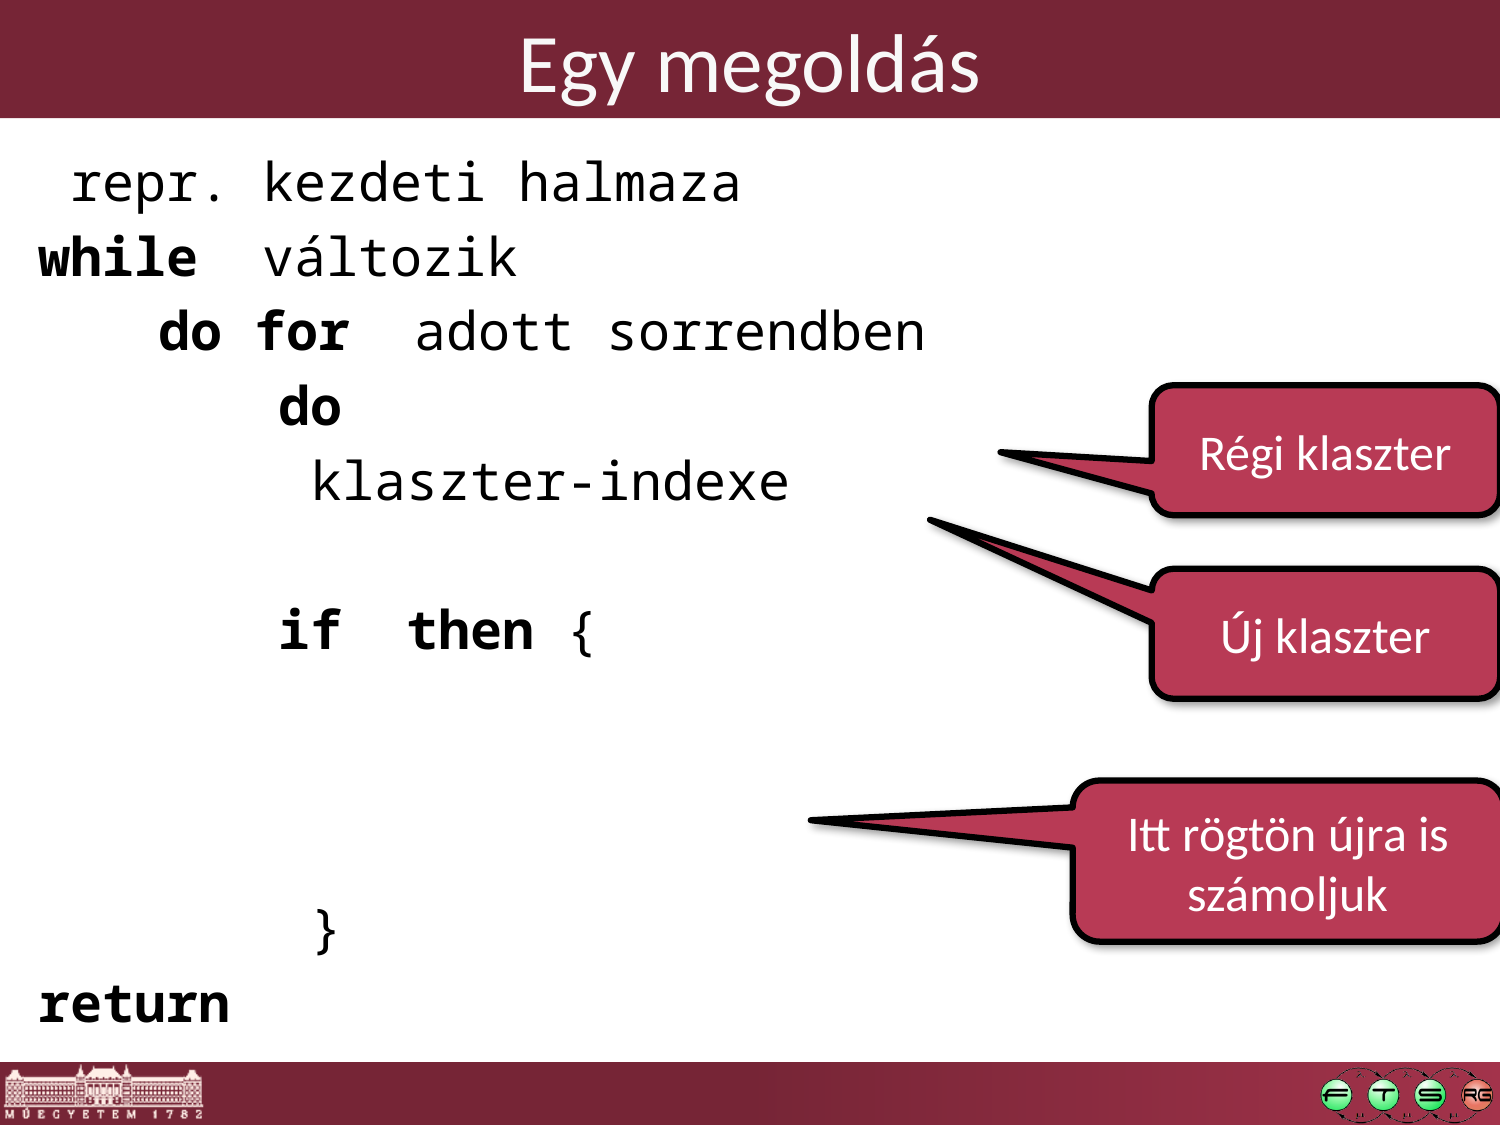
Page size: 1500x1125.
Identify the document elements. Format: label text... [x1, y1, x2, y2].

text_box Régi klaszter [998, 383, 1500, 518]
picture [1318, 1065, 1494, 1125]
title Egy megoldás [0, 0, 1500, 119]
text_box Itt rögtön újra is számoljuk [808, 778, 1500, 944]
picture [0, 1063, 209, 1123]
text_box Új klaszter [927, 517, 1500, 701]
